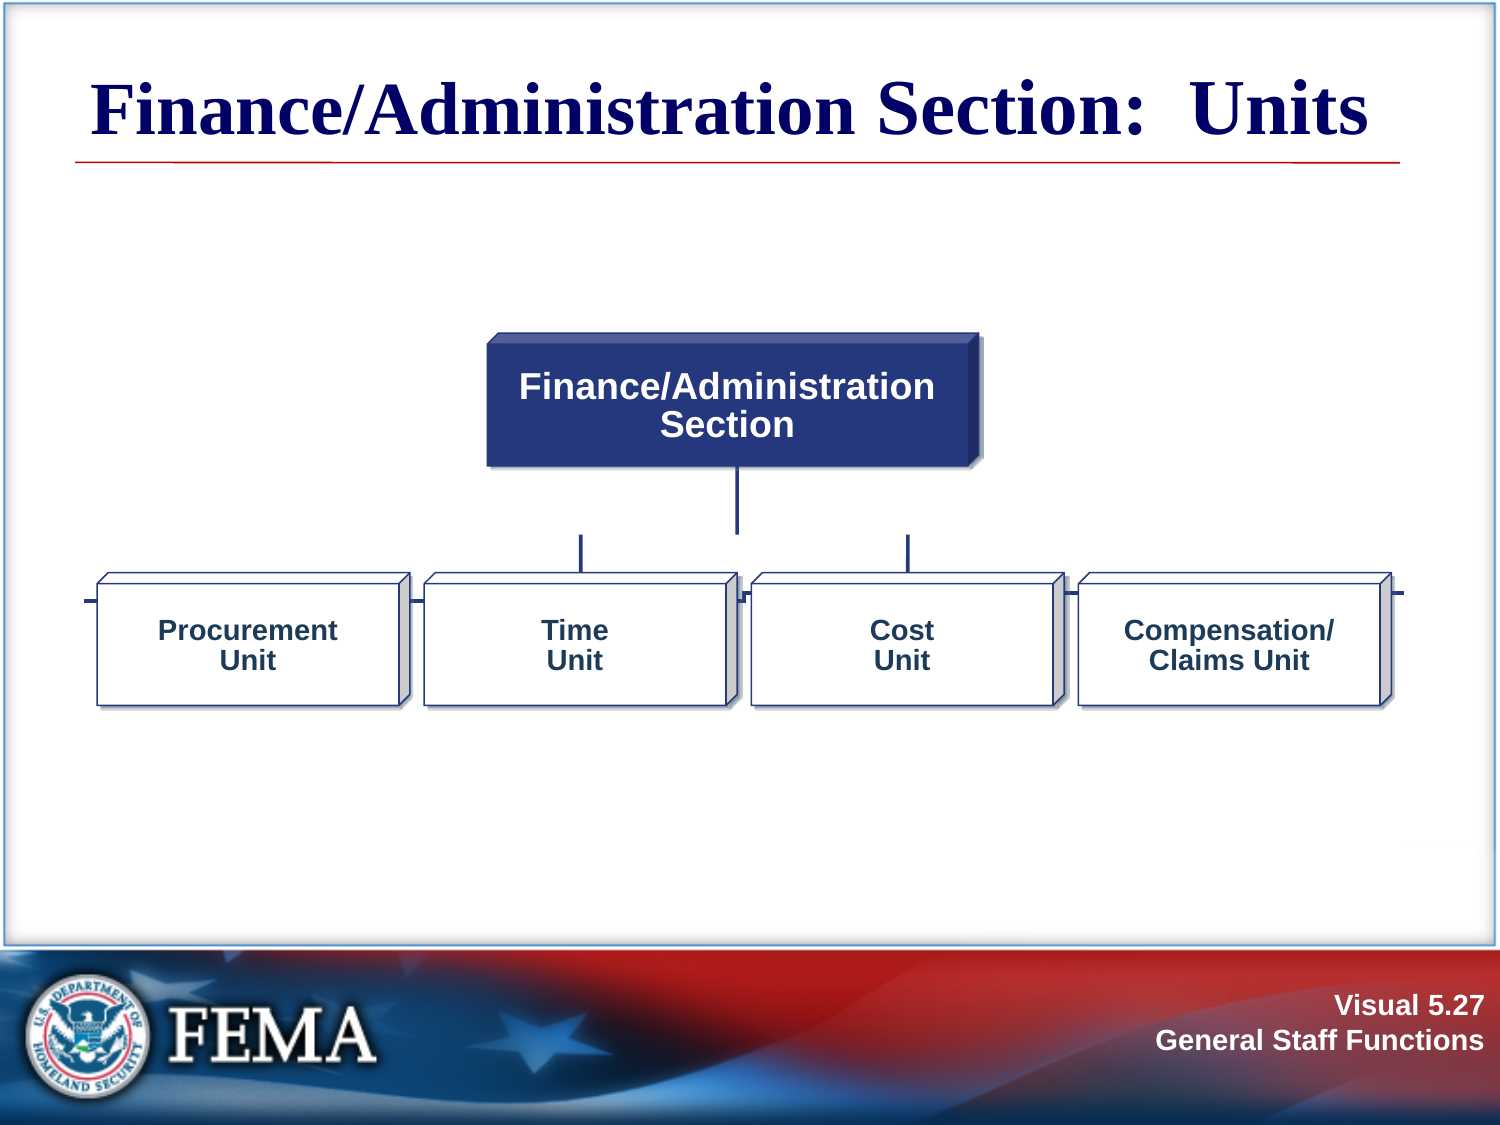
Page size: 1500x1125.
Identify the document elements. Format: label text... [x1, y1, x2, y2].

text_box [96, 332, 1392, 706]
picture [0, 0, 1500, 1125]
title Finance/Administration Section: Units [75, 50, 1425, 155]
